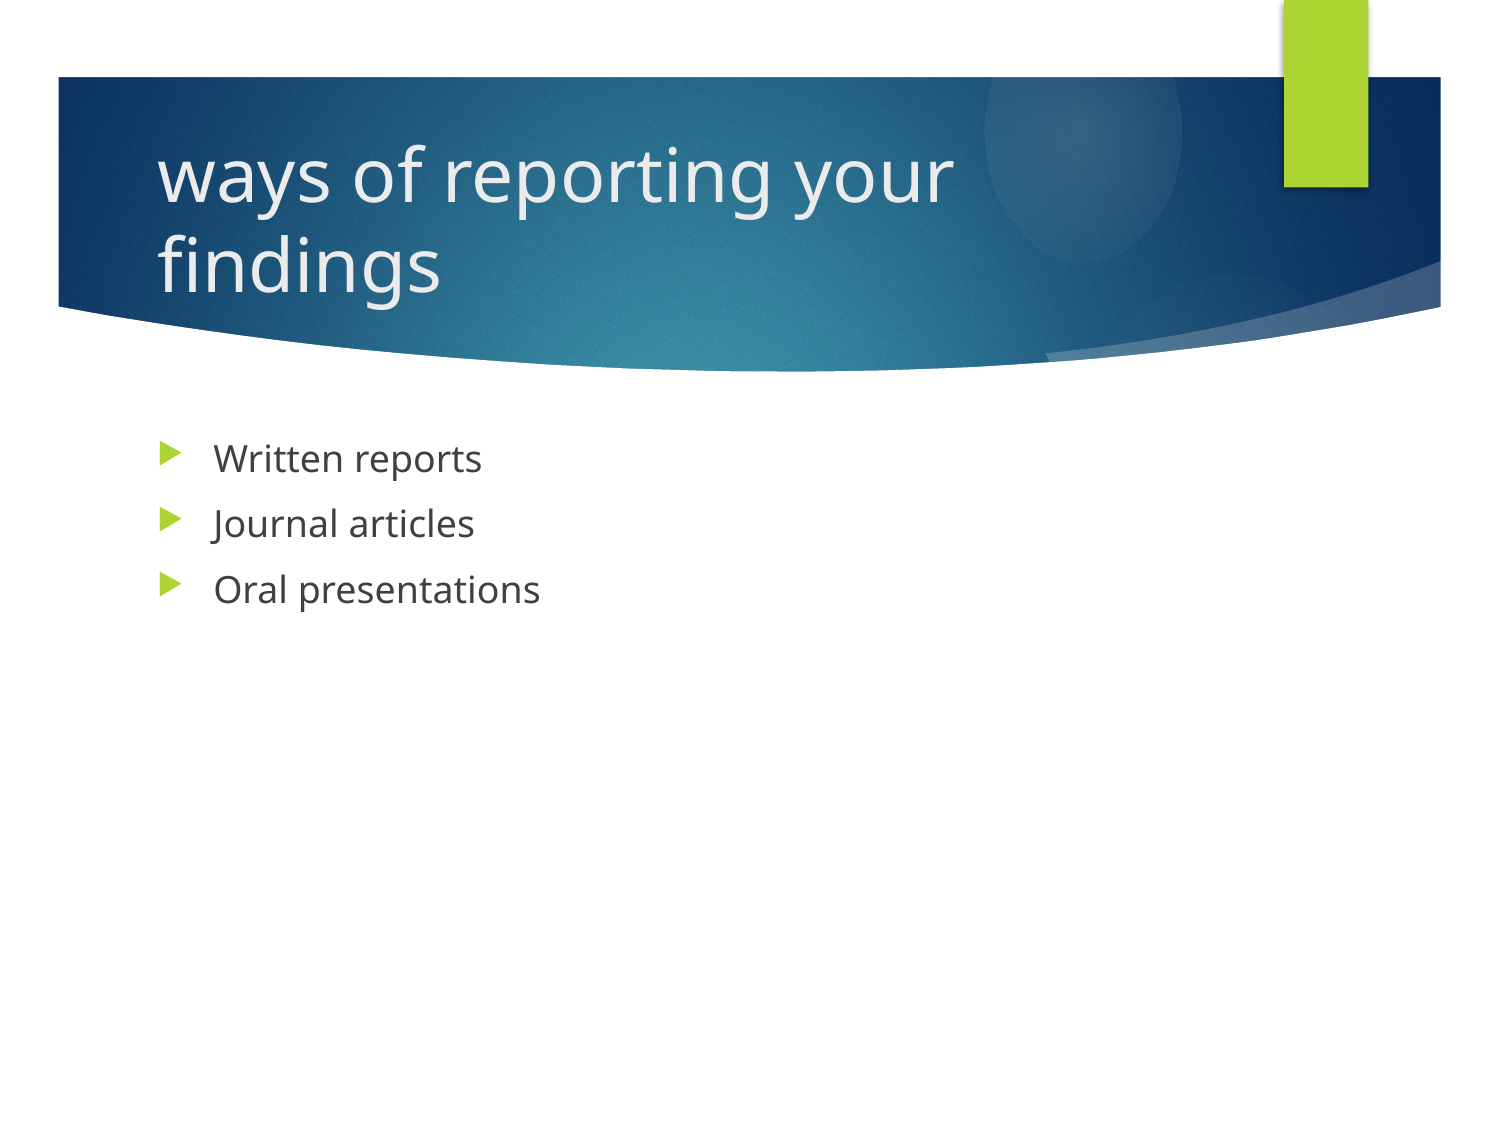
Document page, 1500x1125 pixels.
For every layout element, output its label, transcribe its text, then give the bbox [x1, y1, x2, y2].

list Written reports Journal articles Oral presentations [142, 427, 1220, 988]
title ways of reporting your findings [142, 159, 1220, 276]
